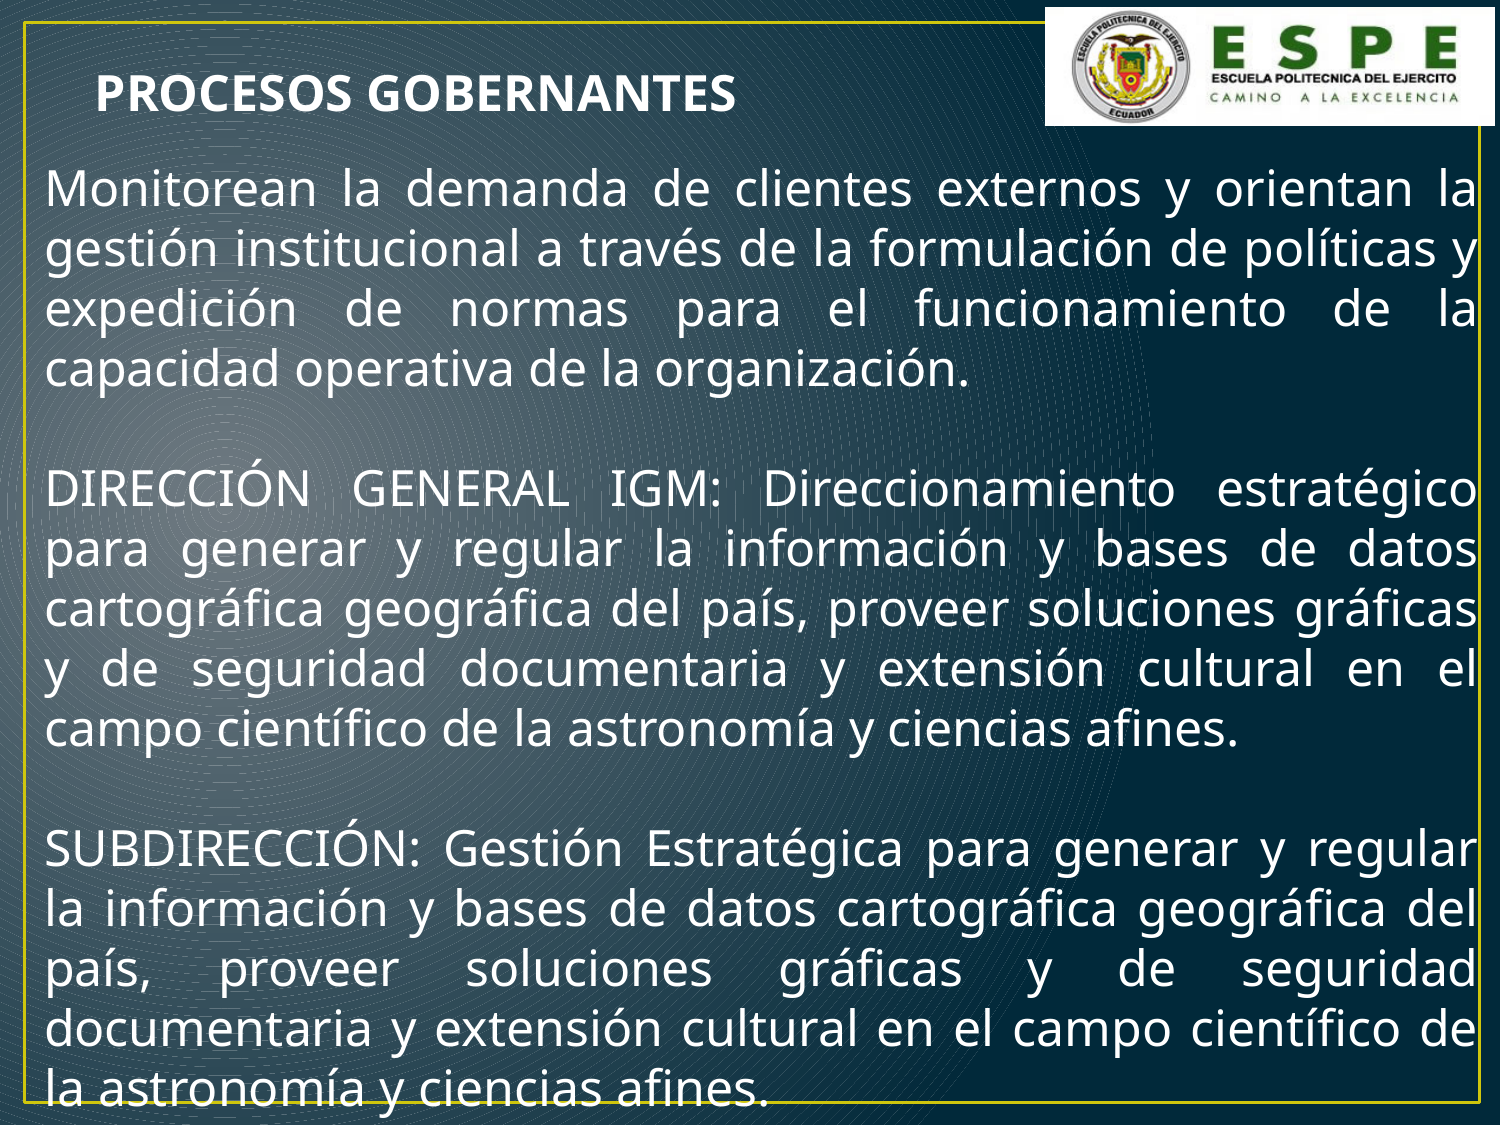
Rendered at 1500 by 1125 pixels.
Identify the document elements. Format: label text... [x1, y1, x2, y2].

picture [1039, 130, 1050, 139]
text_box PROCESOS GOBERNANTES [79, 54, 1039, 130]
picture [1045, 8, 1494, 126]
text_box Monitorean la demanda de clientes externos y orientan la gestión institucional a través de la formulación de políticas y expedición de normas para el funcionamiento de la capacidad operativa de la organización. DIRECCIÓN GENERAL IGM: Direccionamiento estratégico para generar y regular la información y bases de datos cartográfica geográfica del país, proveer soluciones gráficas y de seguridad documentaria y extensión cultural en el campo científico de la astronomía y ciencias afines. SUBDIRECCIÓN: Gestión Estratégica para generar y regular la información y bases de datos cartográfica geográfica del país, proveer soluciones gráficas y de seguridad documentaria y extensión cultural en el campo científico de la astronomía y ciencias afines. [29, 148, 1495, 1125]
